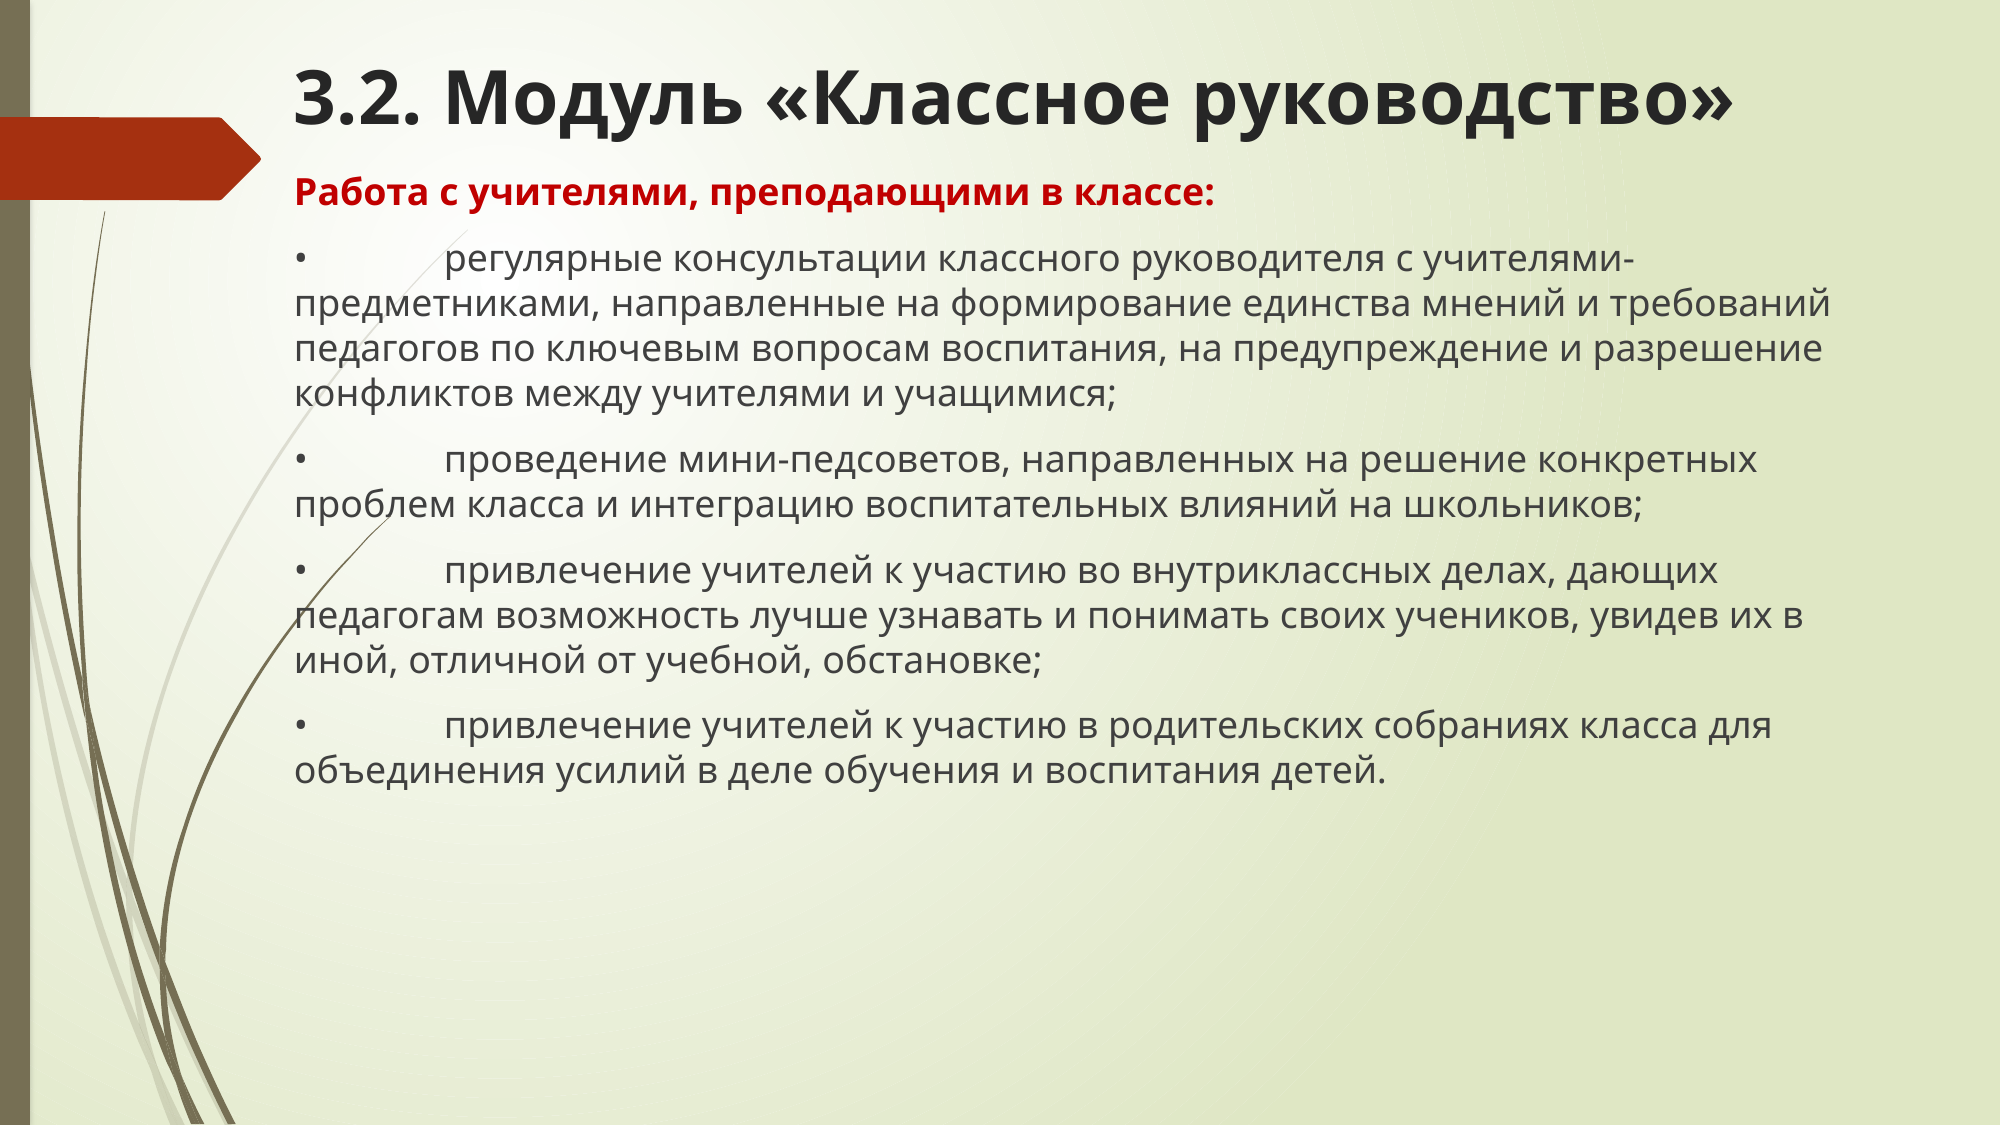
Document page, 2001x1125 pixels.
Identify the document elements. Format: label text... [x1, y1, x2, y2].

list Работа с учителями, преподающими в классе: • регулярные консультации классного руководителя с учителями-предметниками, направленные на формирование единства мнений и требований педагогов по ключевым вопросам воспитания, на предупреждение и разрешение конфликтов между учителями и учащимися; • проведение мини-педсоветов, направленных на решение конкретных проблем класса и интеграцию воспитательных влияний на школьников; • привлечение учителей к участию во внутриклассных делах, дающих педагогам возможность лучше узнавать и понимать своих учеников, увидев их в иной, отличной от учебной, обстановке; • привлечение учителей к участию в родительских собраниях класса для объединения усилий в деле обучения и воспитания детей. [278, 160, 1888, 970]
title 3.2. Модуль «Классное руководство» [278, 42, 1834, 160]
